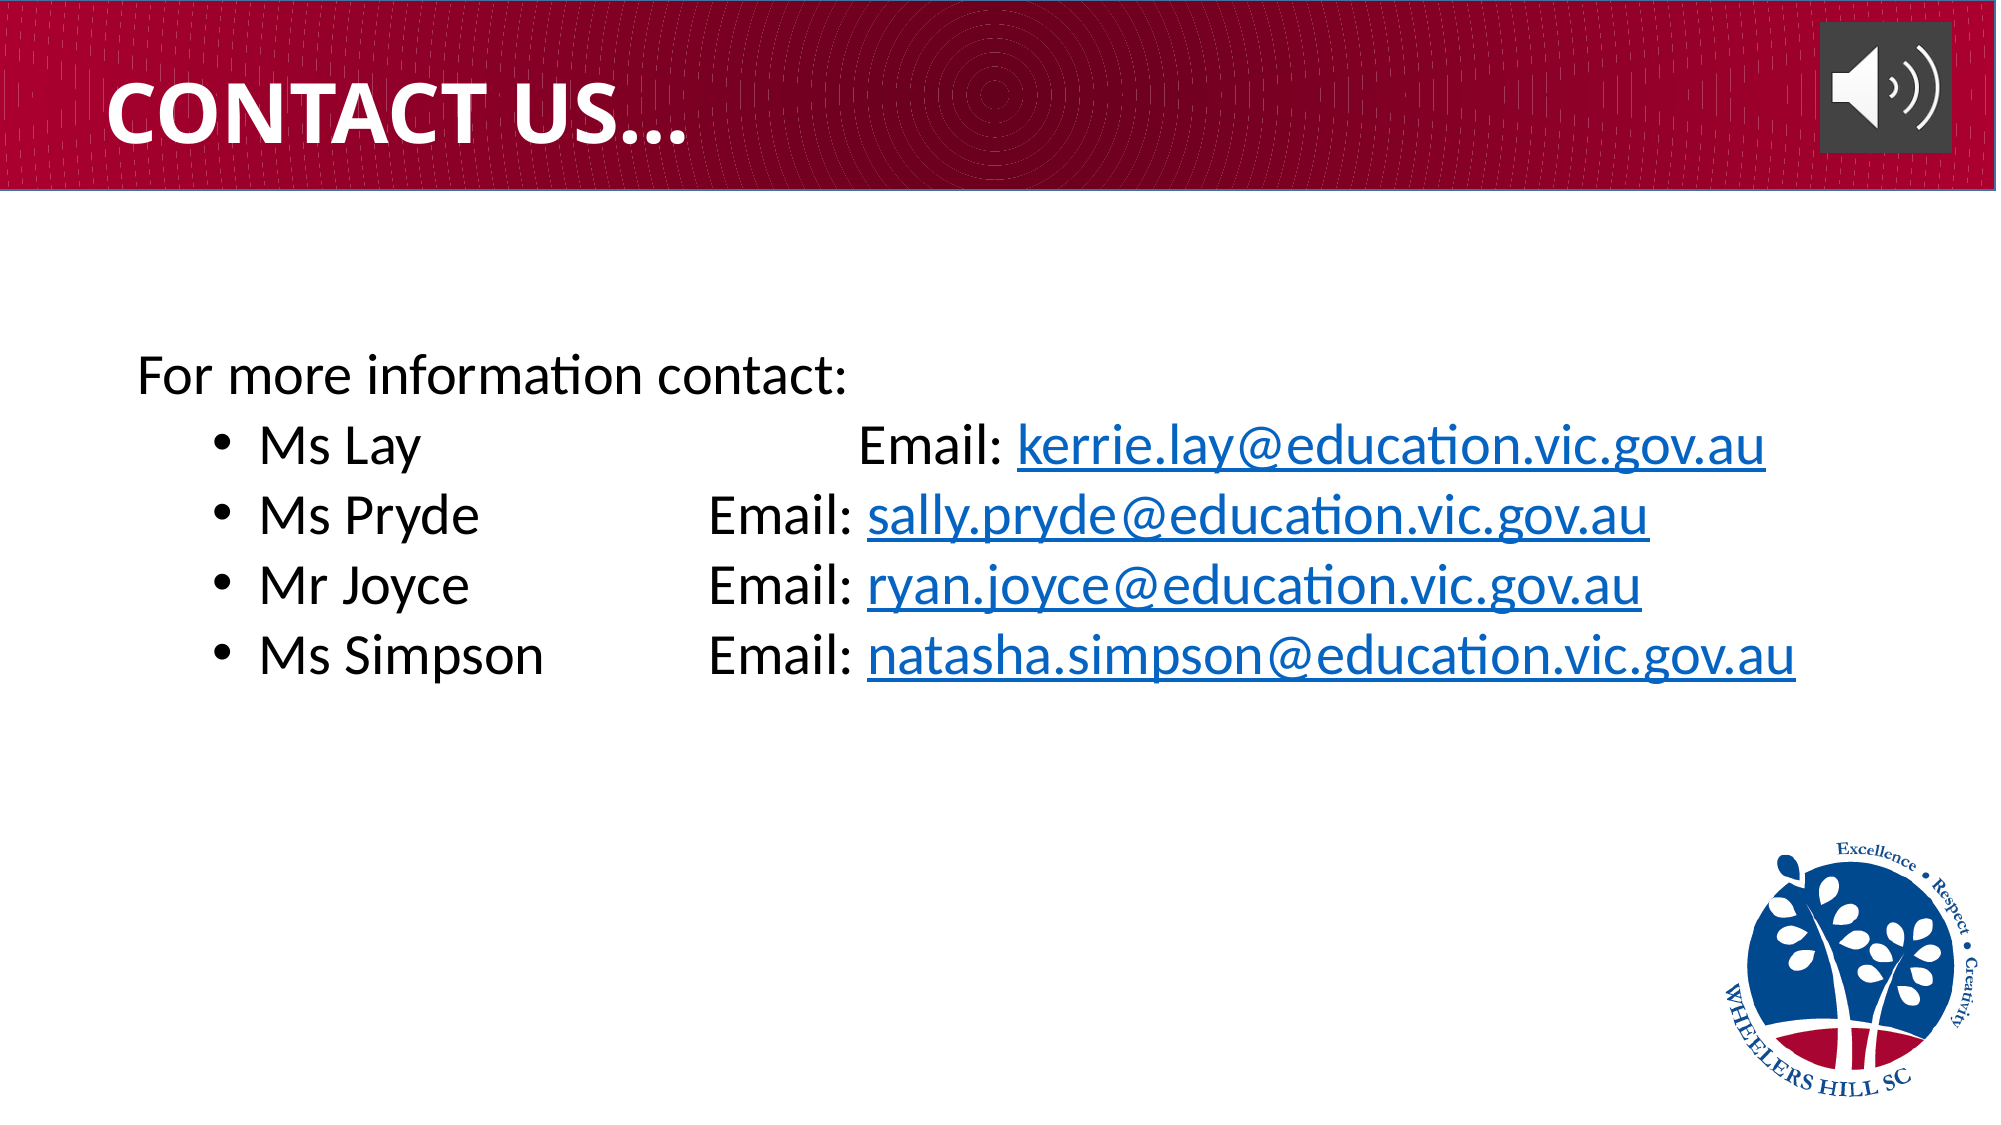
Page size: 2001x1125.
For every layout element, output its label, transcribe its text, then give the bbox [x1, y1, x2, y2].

text_box [0, 0, 1996, 191]
picture [1819, 20, 1953, 155]
picture [1714, 833, 1992, 1113]
text_box For more information contact: Ms Lay Email: kerrie.lay@education.vic.gov.au Ms Pryde Email: sally.pryde@education.vic.gov.au Mr Joyce Email: ryan.joyce@education.vic.gov.au Ms Simpson Email: natasha.simpson@education.vic.gov.au [122, 328, 1939, 694]
text_box CONTACT US… [89, 53, 888, 168]
